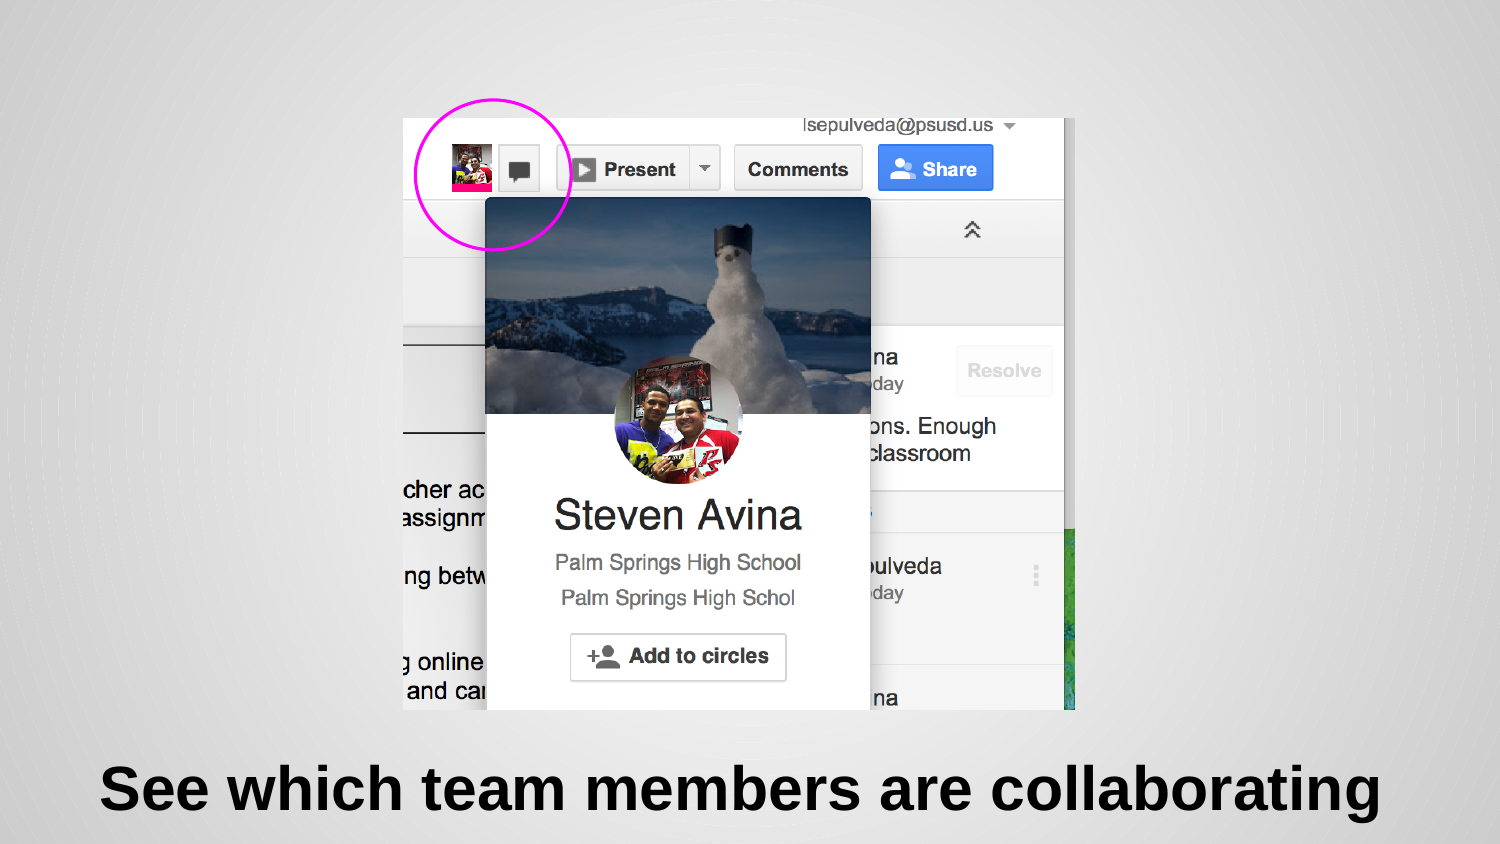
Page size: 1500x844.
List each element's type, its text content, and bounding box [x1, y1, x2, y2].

picture [403, 118, 1076, 710]
text_box [445, 99, 542, 116]
list See which team members are collaborating [75, 732, 1425, 818]
